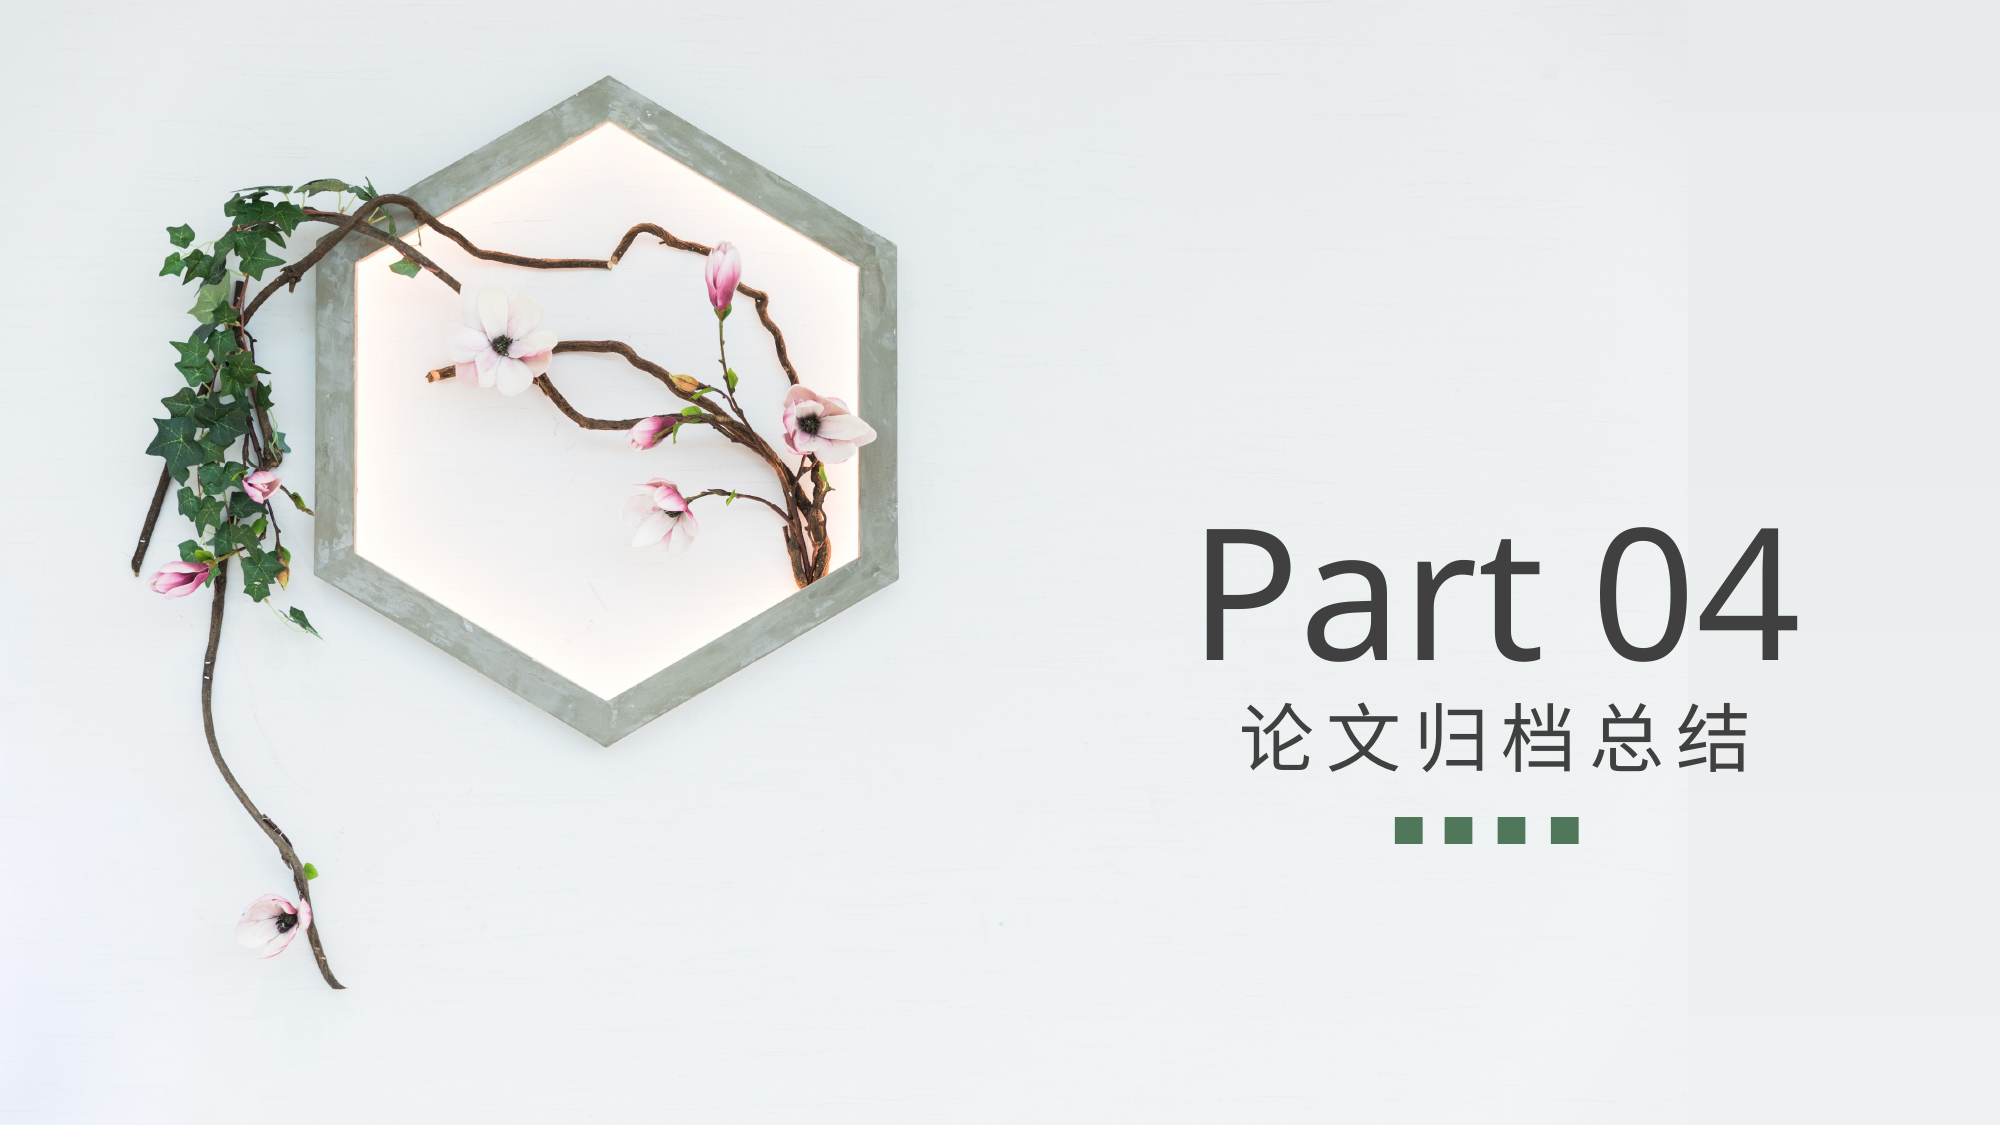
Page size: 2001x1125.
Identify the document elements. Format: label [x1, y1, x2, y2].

text_box [1394, 817, 1579, 844]
text_box [1113, 469, 1878, 791]
picture [0, 0, 1688, 1125]
